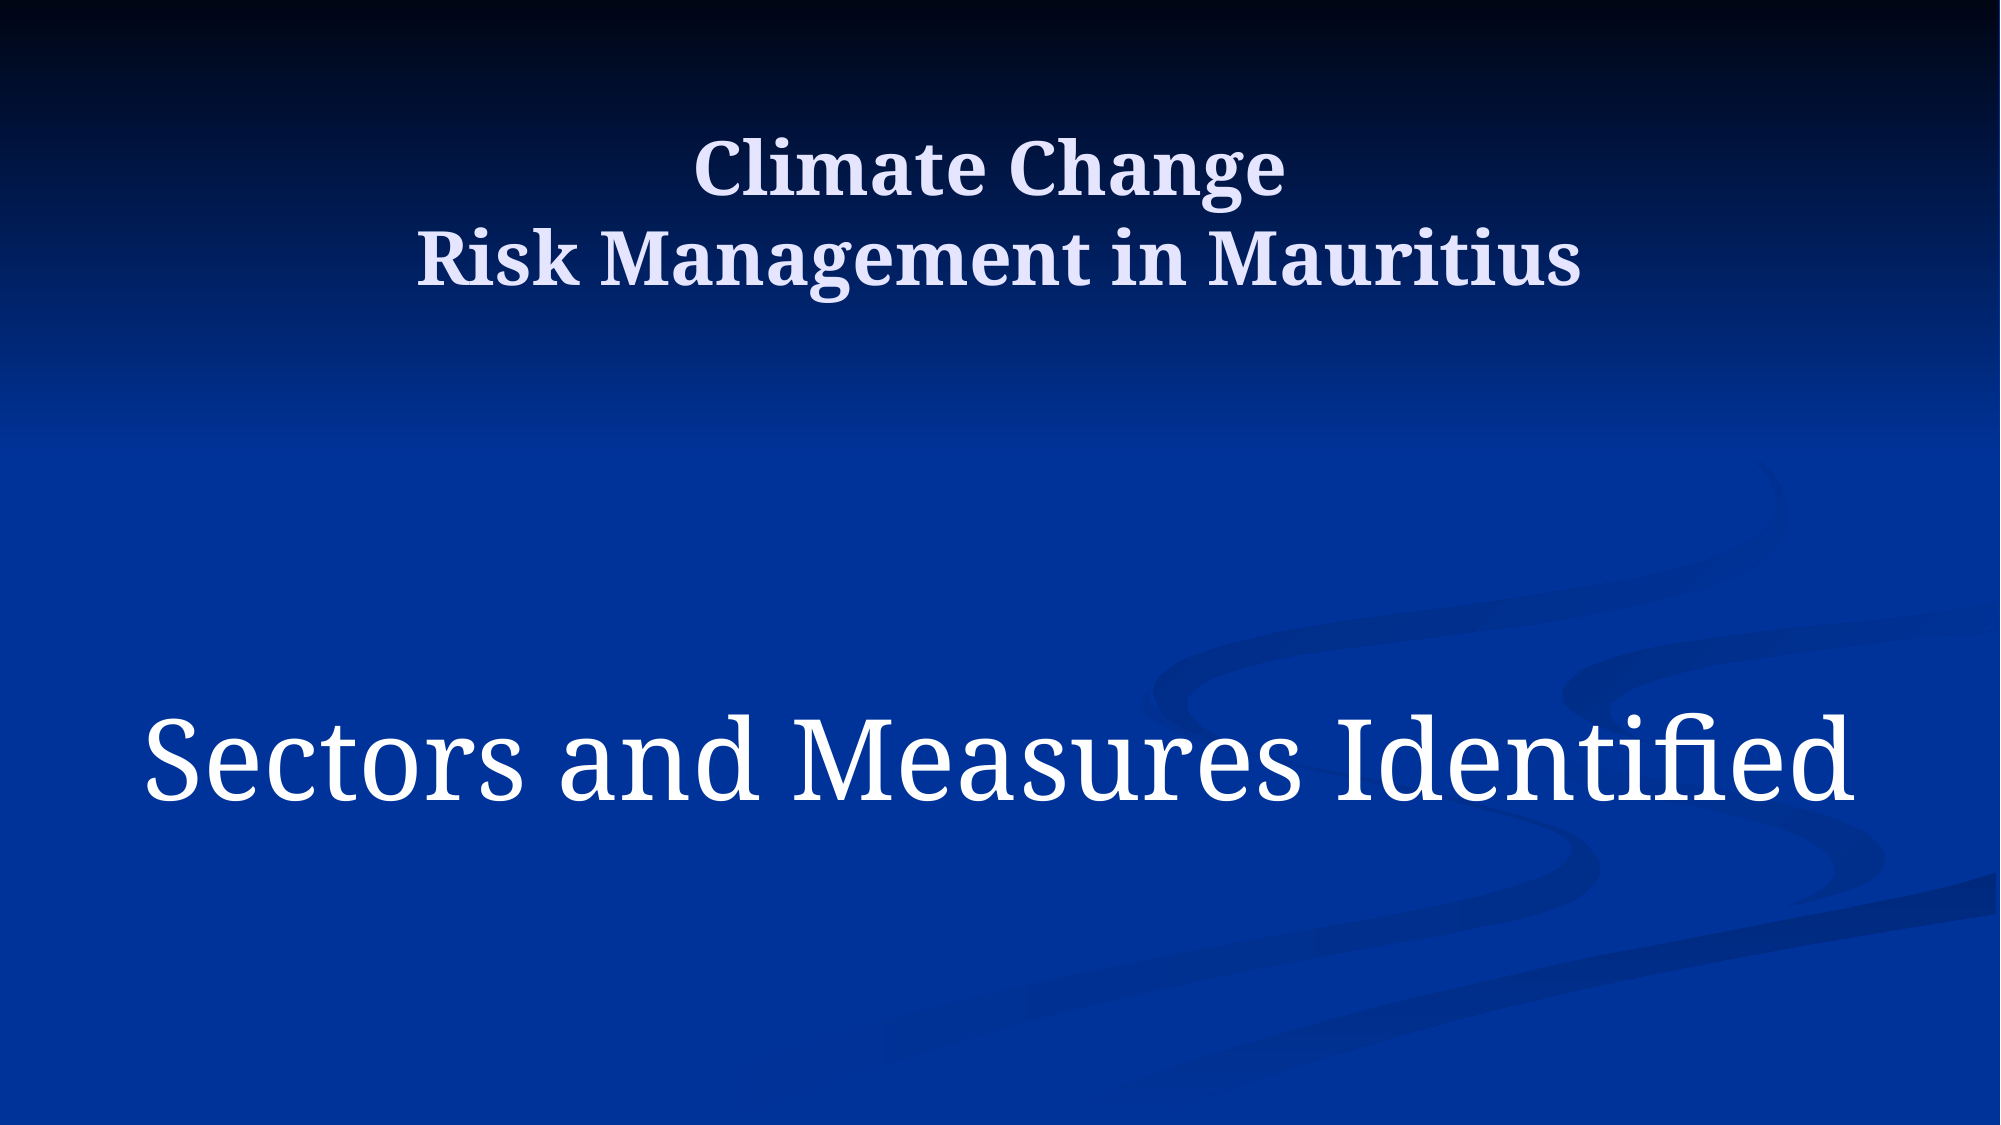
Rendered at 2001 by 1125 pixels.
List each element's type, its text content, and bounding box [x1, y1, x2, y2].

title Climate Change Risk Management in Mauritius [99, 104, 1901, 262]
list Sectors and Measures Identified [99, 262, 1901, 1006]
